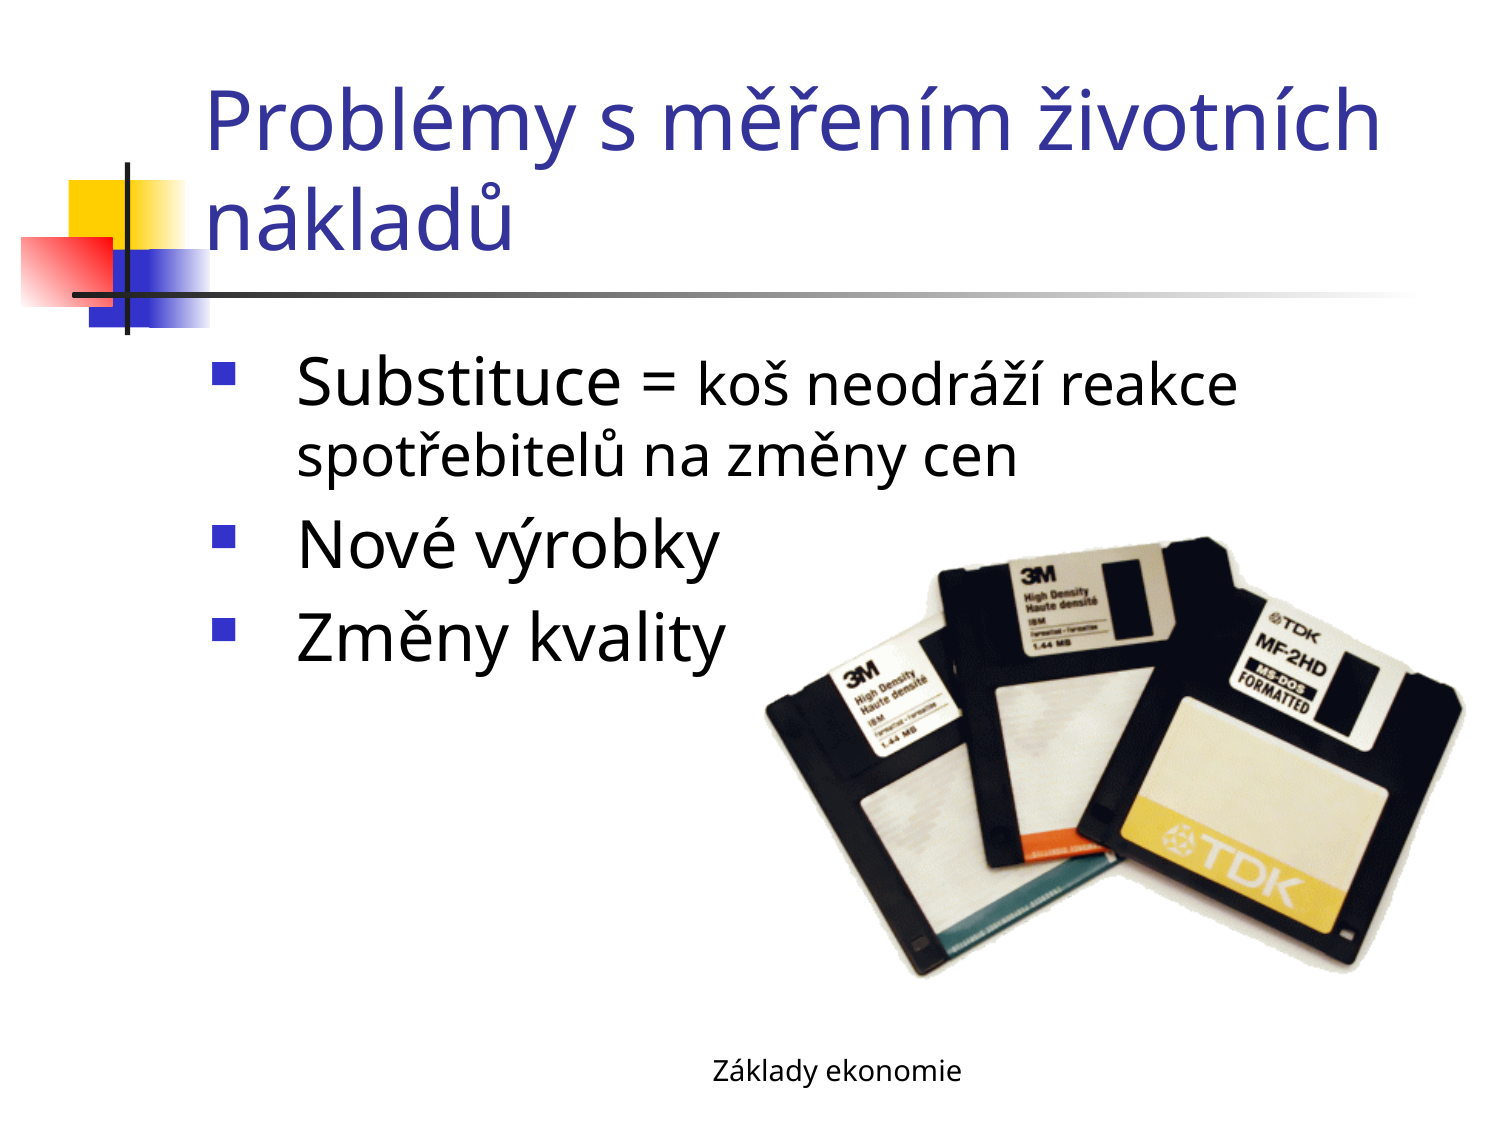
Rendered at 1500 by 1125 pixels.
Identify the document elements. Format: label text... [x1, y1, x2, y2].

list Substituce = koš neodráží reakce spotřebitelů na změny cen Nové výrobky Změny kvality [193, 331, 1469, 1006]
picture [761, 533, 1468, 989]
footer Základy ekonomie [600, 1024, 1075, 1100]
title Problémy s měřením životních nákladů [188, 35, 1468, 275]
